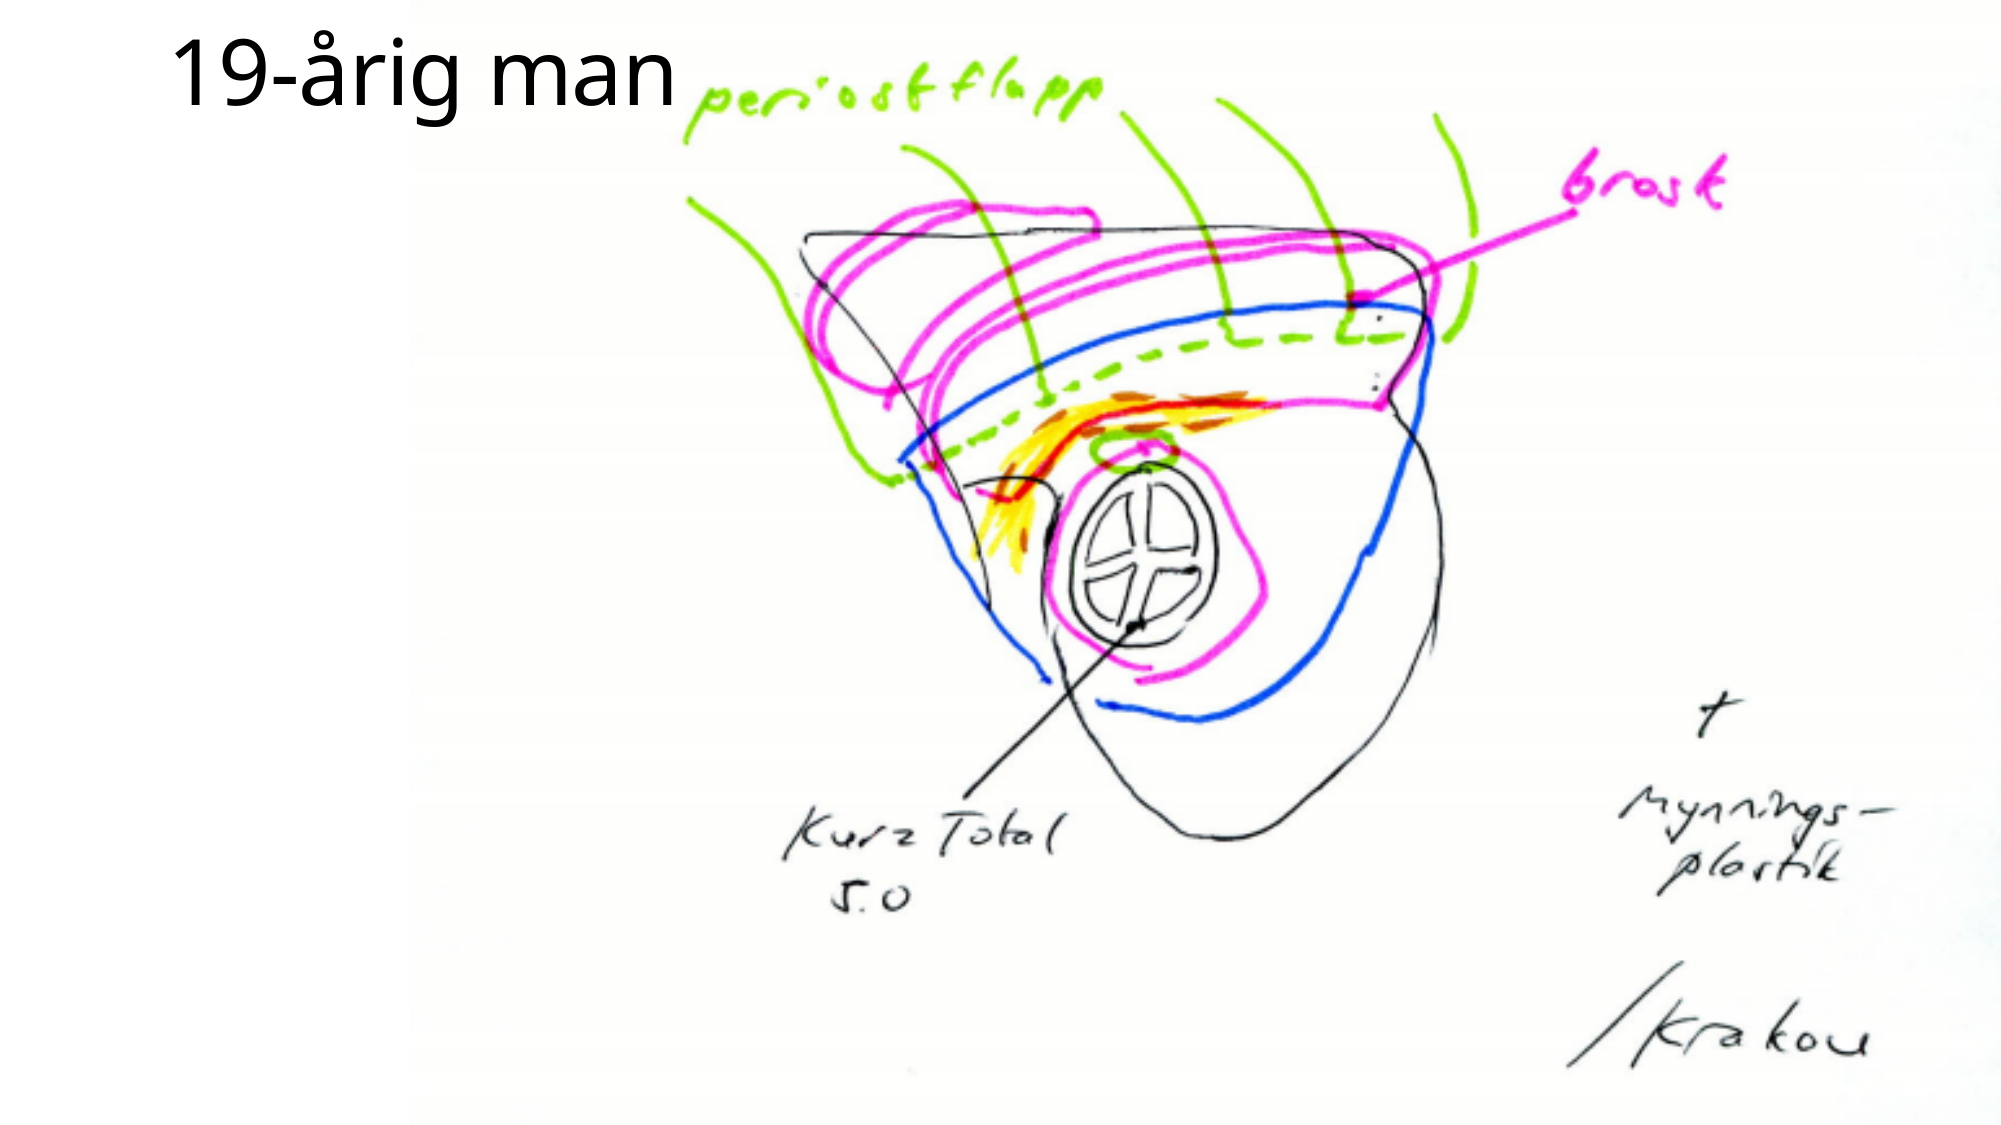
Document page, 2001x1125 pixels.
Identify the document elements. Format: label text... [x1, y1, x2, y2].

picture [409, 0, 2001, 1125]
text_box 19-årig man [153, 18, 402, 188]
